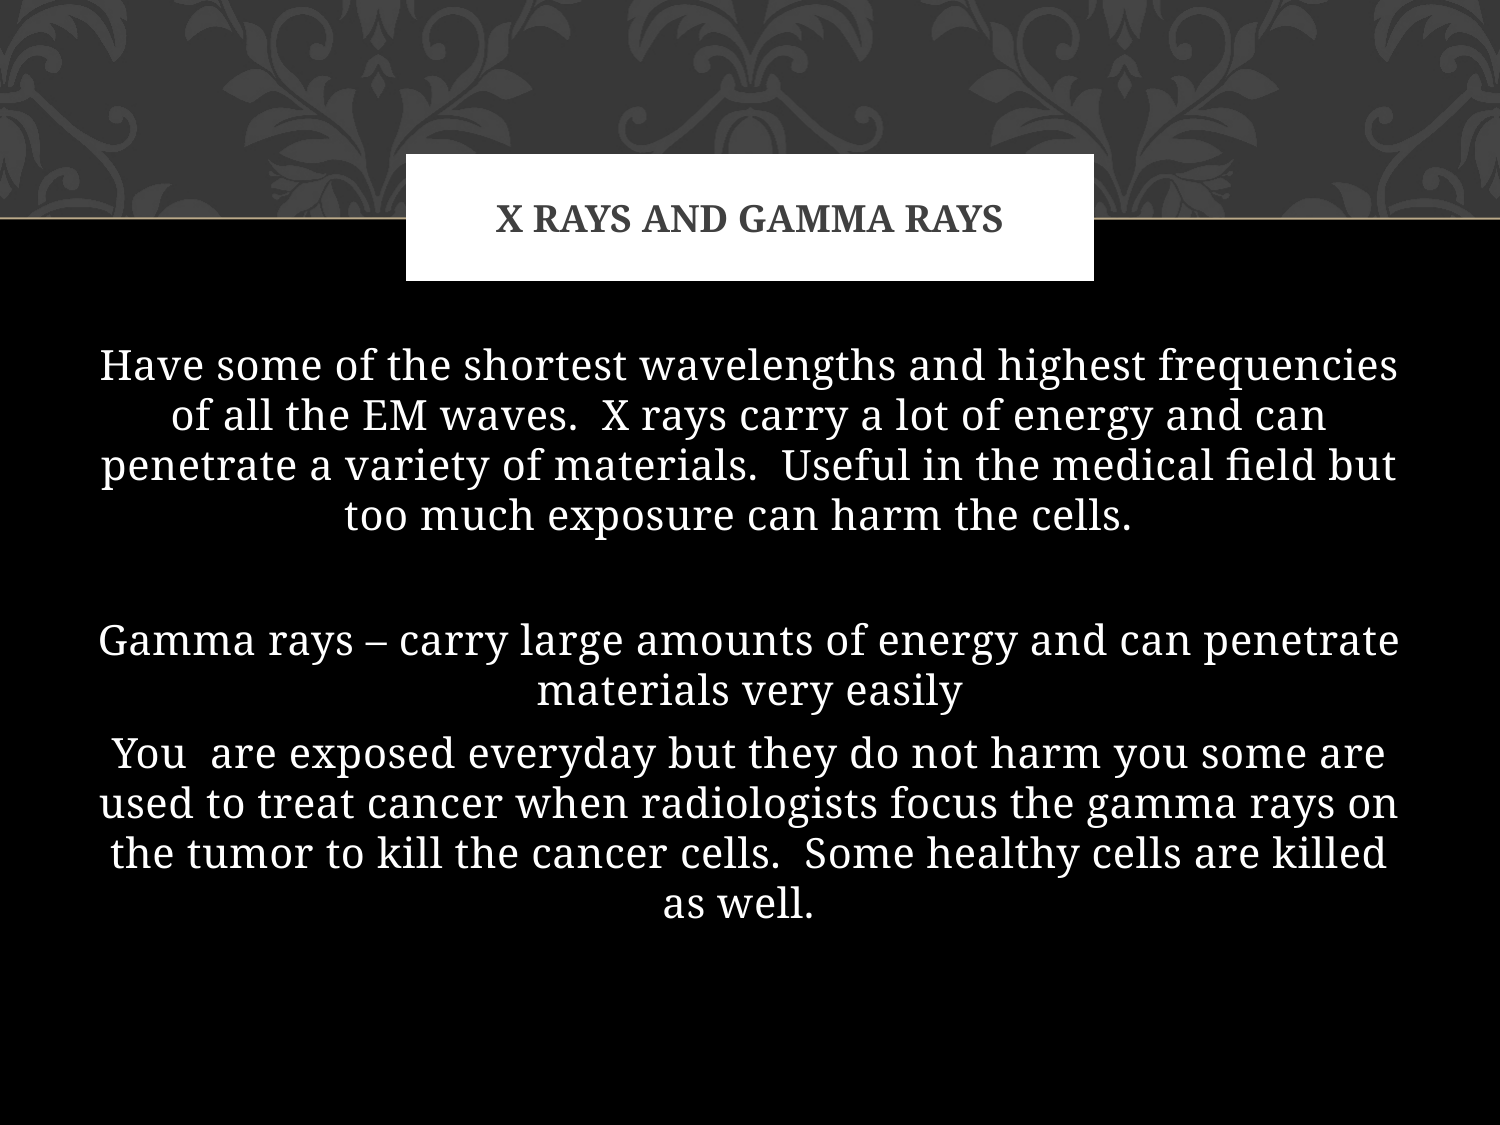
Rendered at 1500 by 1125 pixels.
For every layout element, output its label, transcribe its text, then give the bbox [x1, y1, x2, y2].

title X rays and gamma rays [406, 154, 1094, 281]
list Have some of the shortest wavelengths and highest frequencies of all the EM waves. X rays carry a lot of energy and can penetrate a variety of materials. Useful in the medical field but too much exposure can harm the cells. Gamma rays – carry large amounts of energy and can penetrate materials very easily You are exposed everyday but they do not harm you some are used to treat cancer when radiologists focus the gamma rays on the tumor to kill the cancer cells. Some healthy cells are killed as well. [75, 331, 1425, 1000]
